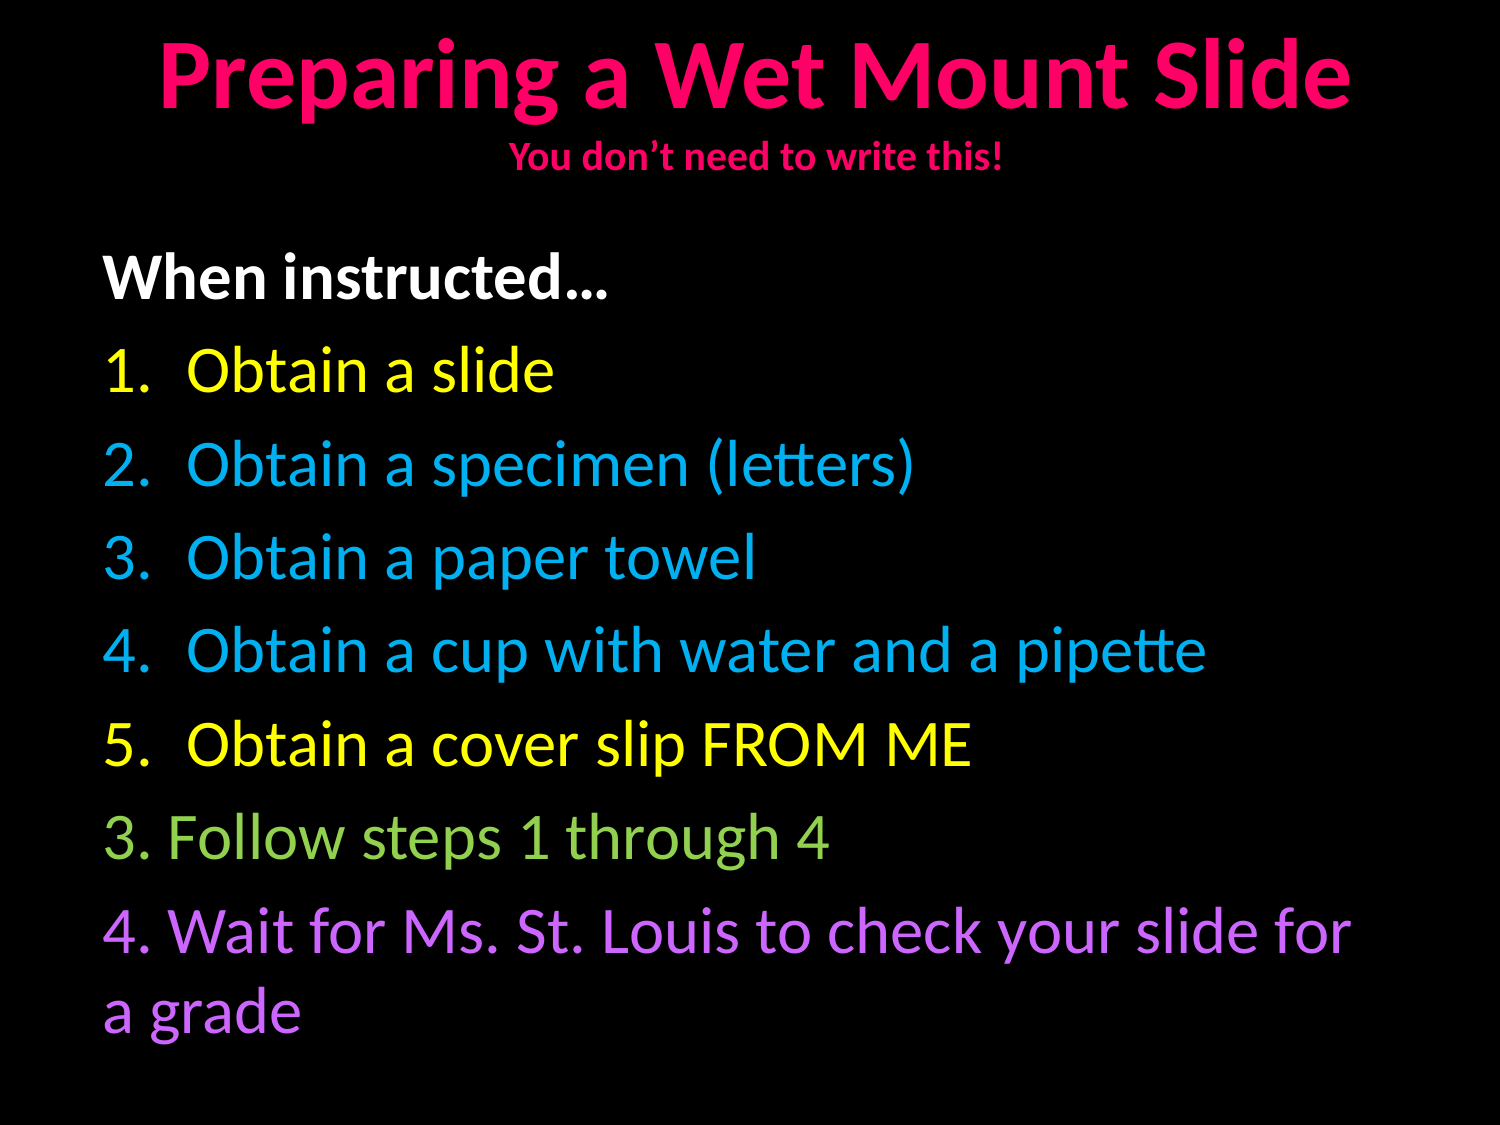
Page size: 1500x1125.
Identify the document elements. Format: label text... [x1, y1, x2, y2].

list When instructed… Obtain a slide Obtain a specimen (letters) Obtain a paper towel Obtain a cup with water and a pipette Obtain a cover slip FROM ME 3. Follow steps 1 through 4 4. Wait for Ms. St. Louis to check your slide for a grade [87, 224, 1413, 1088]
title Preparing a Wet Mount Slide You don’t need to write this! [81, 0, 1432, 188]
